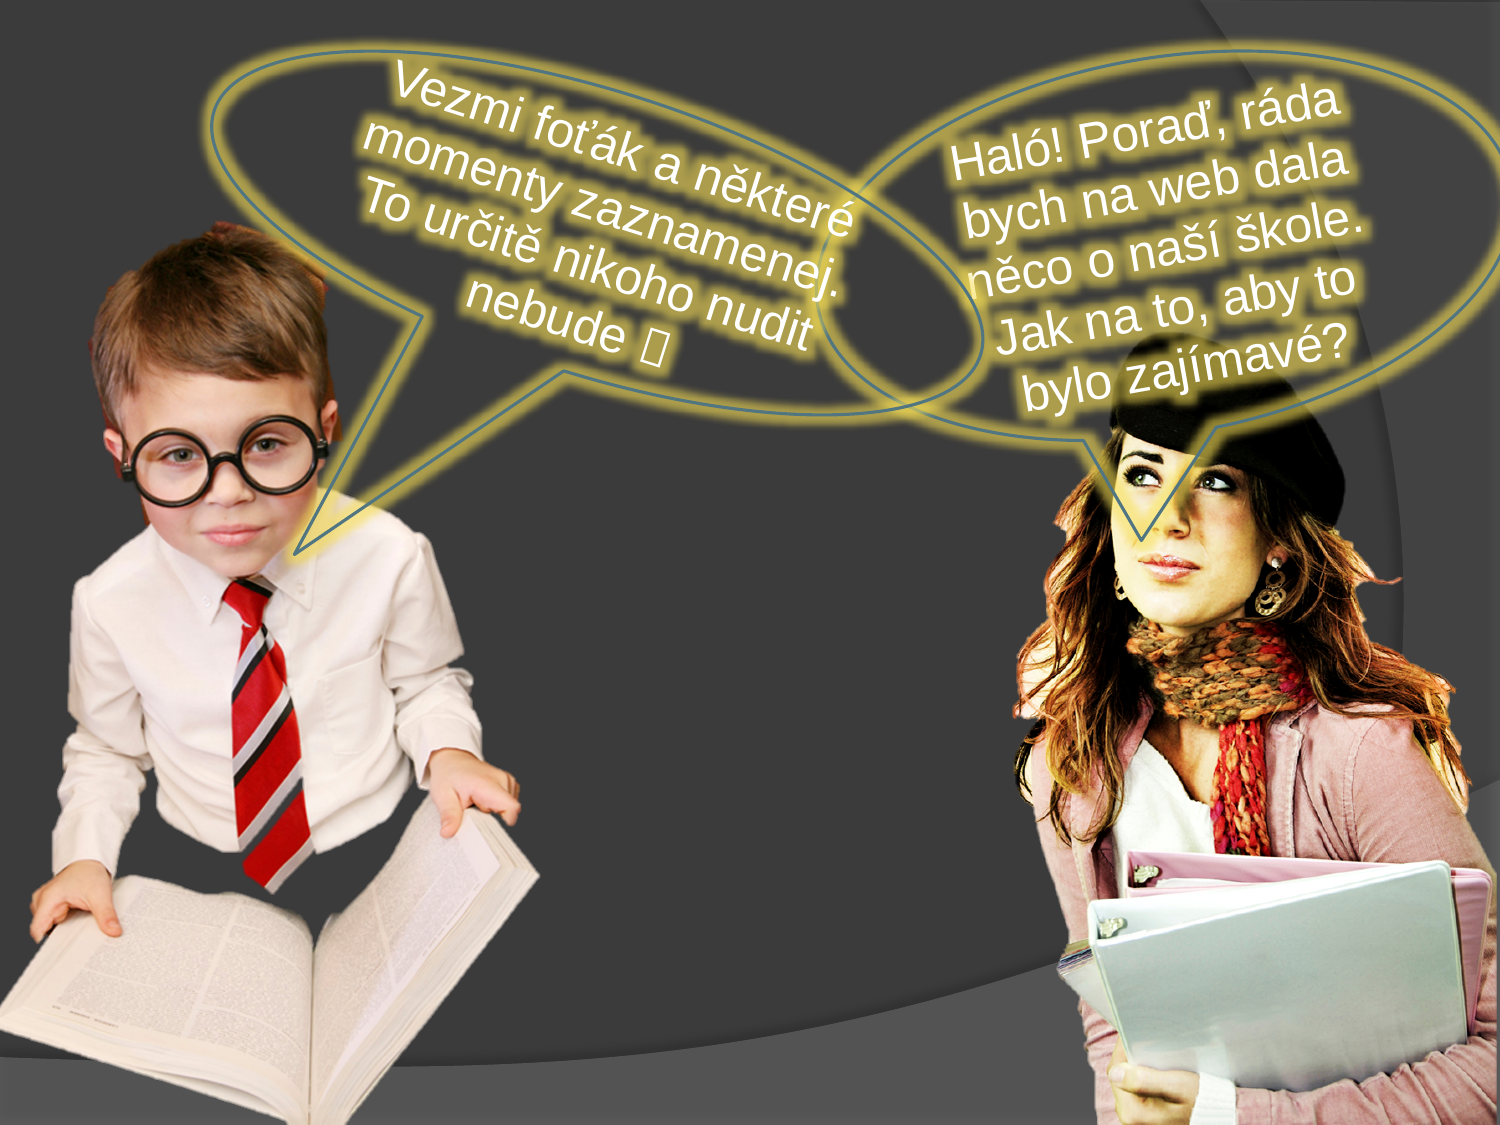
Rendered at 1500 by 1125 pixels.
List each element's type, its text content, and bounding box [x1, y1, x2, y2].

picture [0, 113, 625, 1125]
picture [912, 249, 1497, 1125]
text_box Vezmi foťák a některé momenty zaznamenej. To určitě nikoho nudit nebude  [215, 49, 922, 417]
text_box Haló! Poraď, ráda bych na web dala něco o naší škole. Jak na to, aby to bylo zajímavé? [865, 49, 1500, 241]
